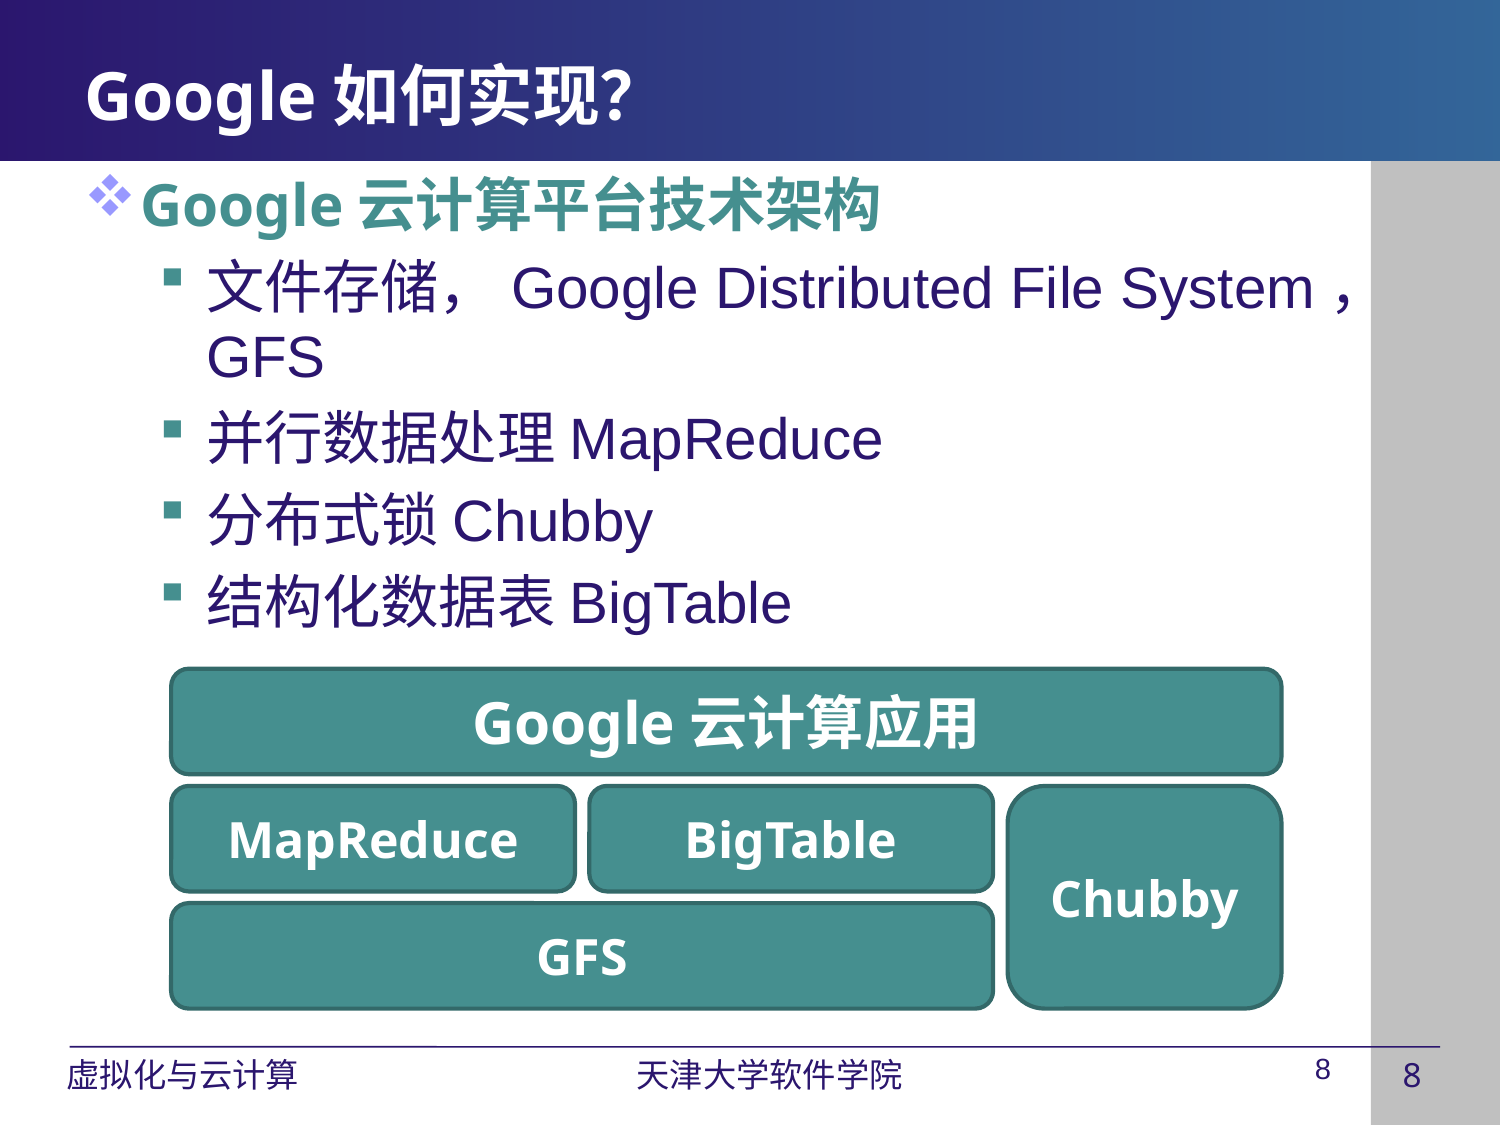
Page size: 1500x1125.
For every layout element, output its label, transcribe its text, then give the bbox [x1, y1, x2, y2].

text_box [170, 668, 1282, 1009]
title Google如何实现？ [68, 0, 1420, 188]
slide_number 8 [1299, 1042, 1425, 1103]
list Google云计算平台技术架构 文件存储，Google Distributed File System，GFS 并行数据处理MapReduce 分布式锁Chubby 结构化数据表BigTable [68, 188, 1420, 881]
